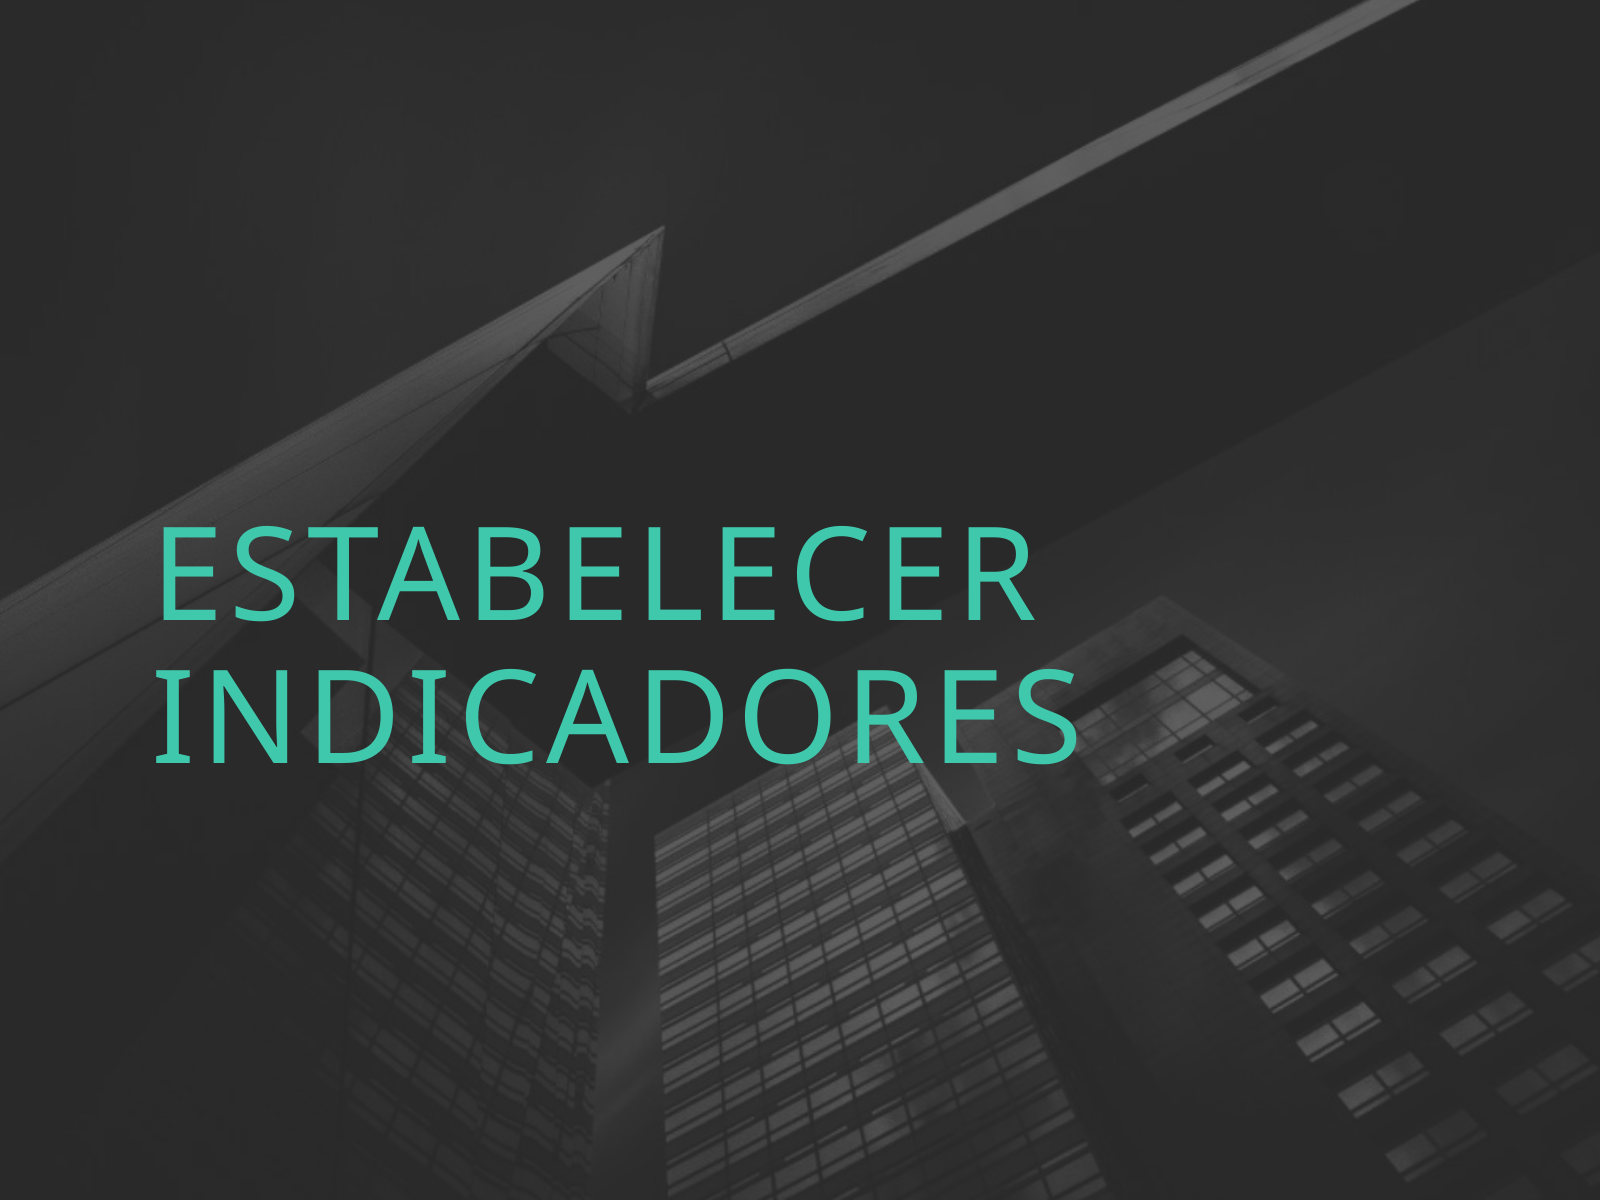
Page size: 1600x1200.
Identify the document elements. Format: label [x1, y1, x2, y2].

text_box [0, 0, 1600, 1200]
